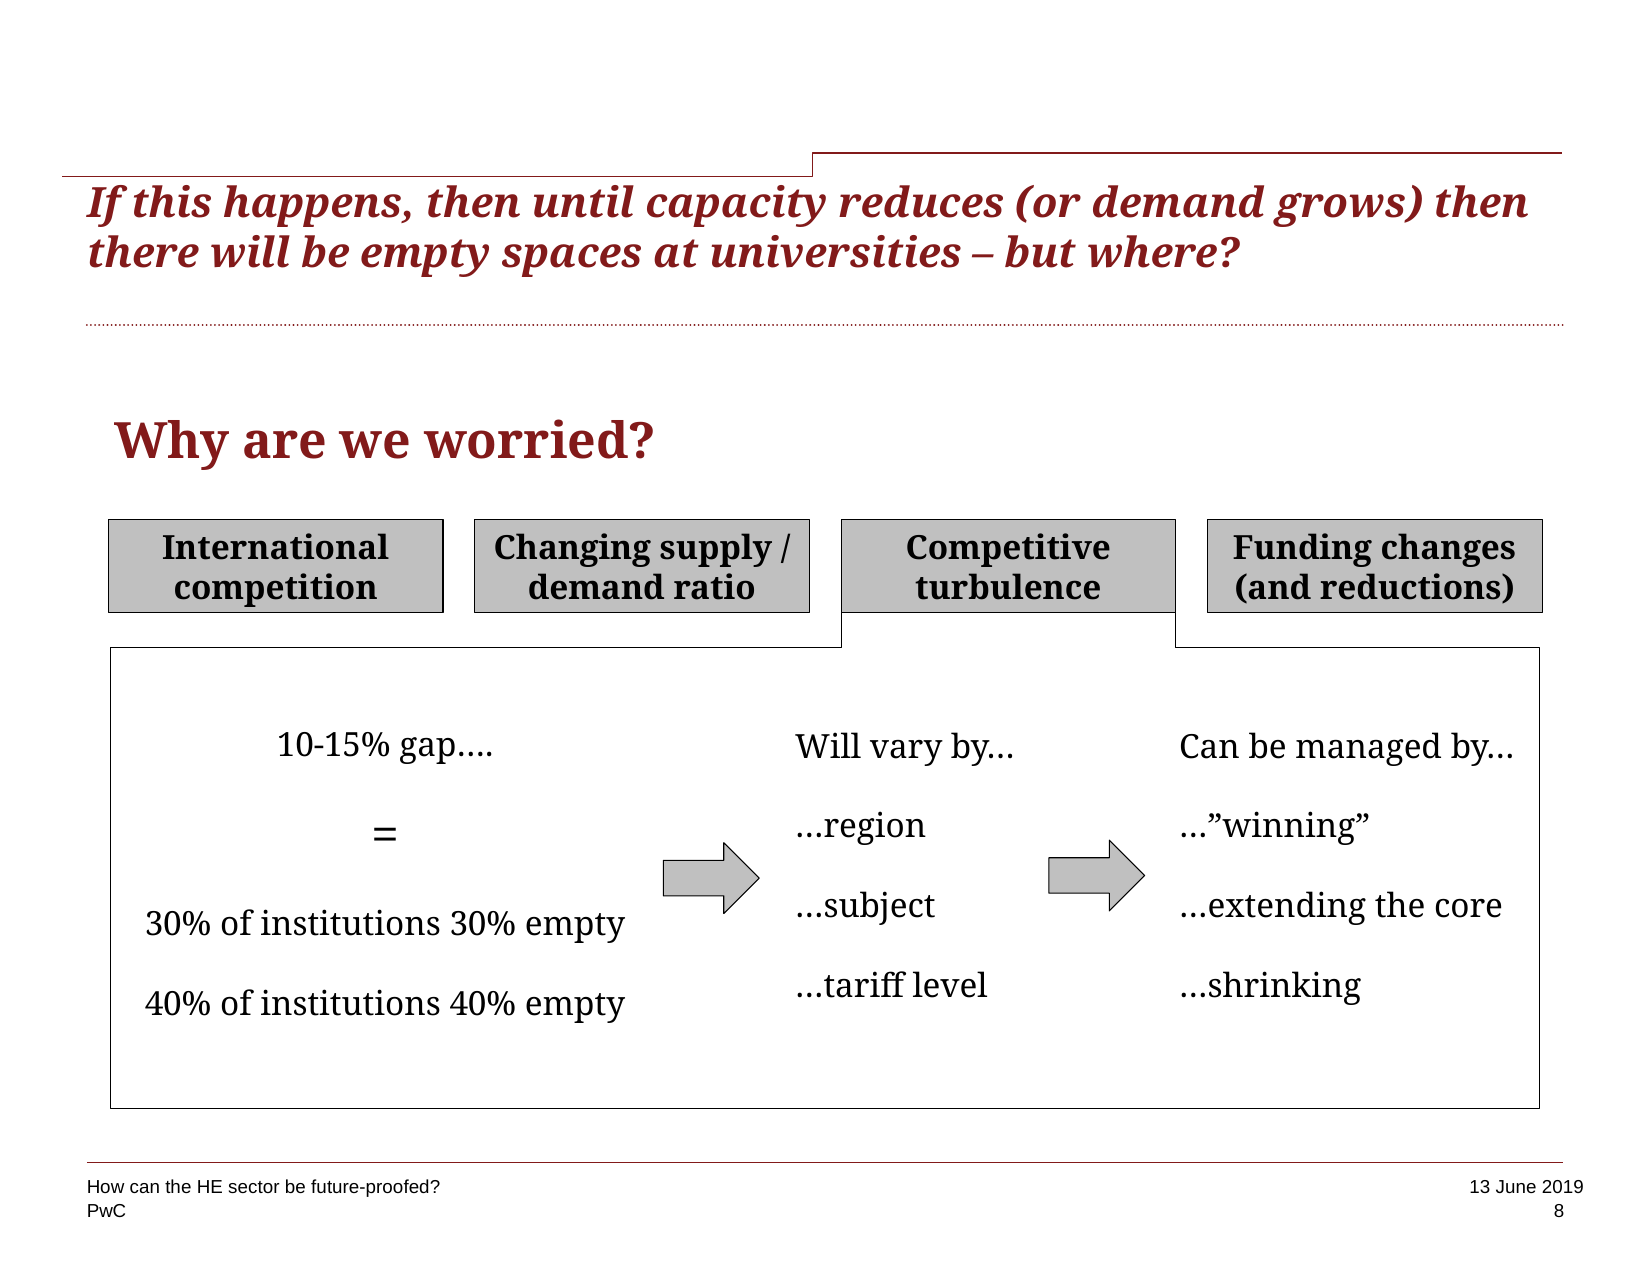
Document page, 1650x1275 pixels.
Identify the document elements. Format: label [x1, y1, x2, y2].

text_box [86, 100, 1564, 1225]
